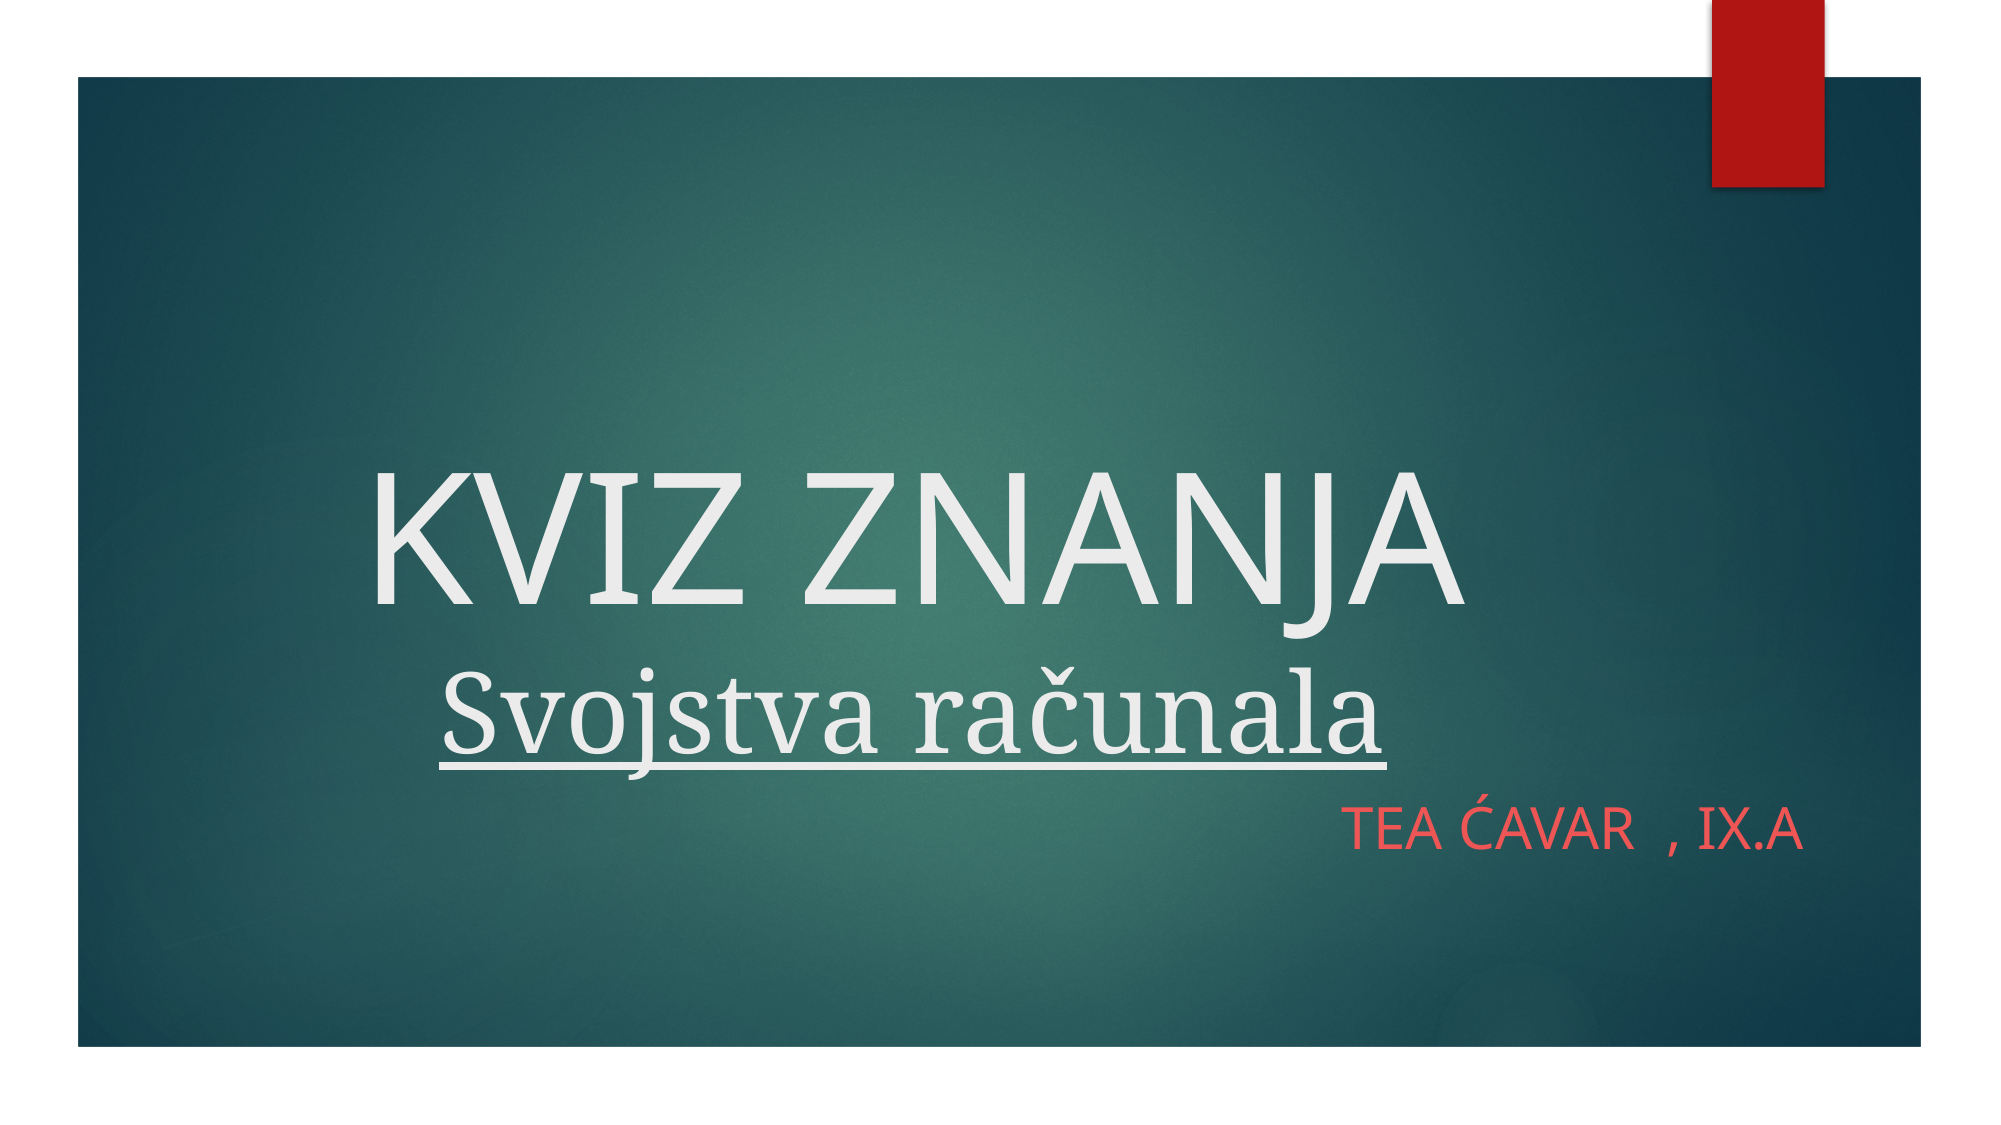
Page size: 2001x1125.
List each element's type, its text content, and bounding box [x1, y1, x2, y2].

title KVIZ ZNANJA Svojstva računala [189, 344, 1638, 784]
subtitle Tea ćavar , ix.A [371, 783, 1820, 1003]
